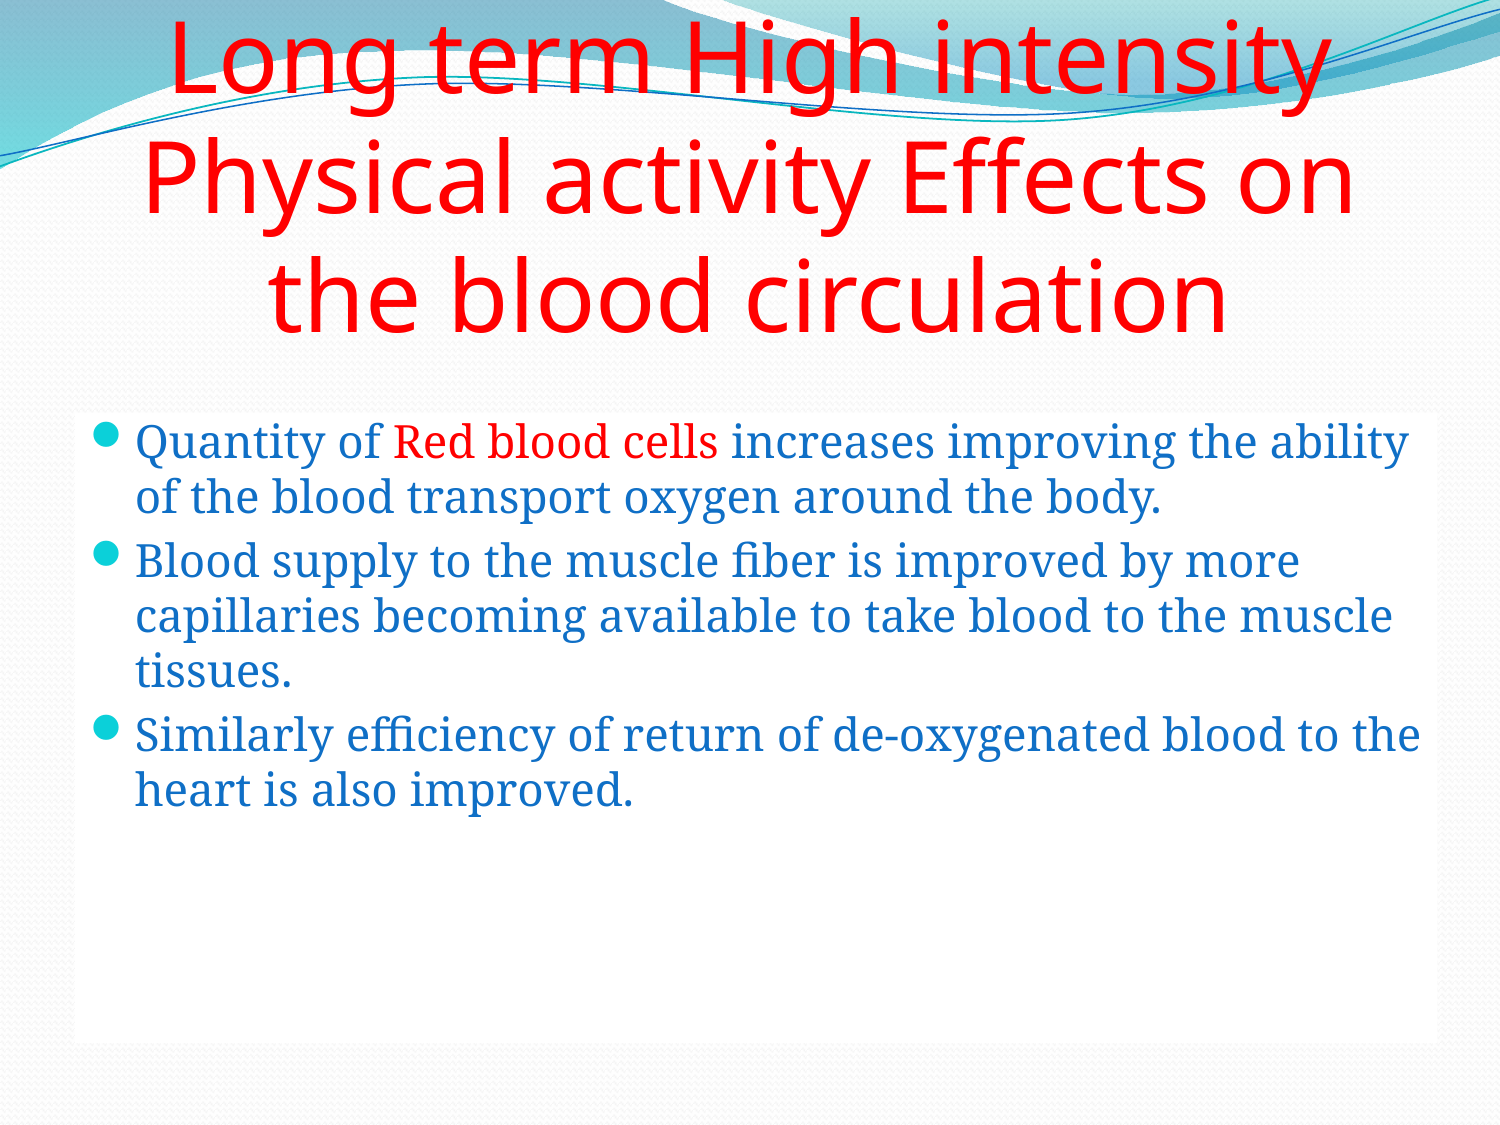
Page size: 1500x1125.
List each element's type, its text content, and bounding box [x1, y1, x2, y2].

list Quantity of Red blood cells increases improving the ability of the blood transport oxygen around the body. Blood supply to the muscle fiber is improved by more capillaries becoming available to take blood to the muscle tissues. Similarly efficiency of return of de-oxygenated blood to the heart is also improved. [75, 412, 1438, 1044]
title Long term High intensity Physical activity Effects on the blood circulation [75, 50, 1425, 353]
